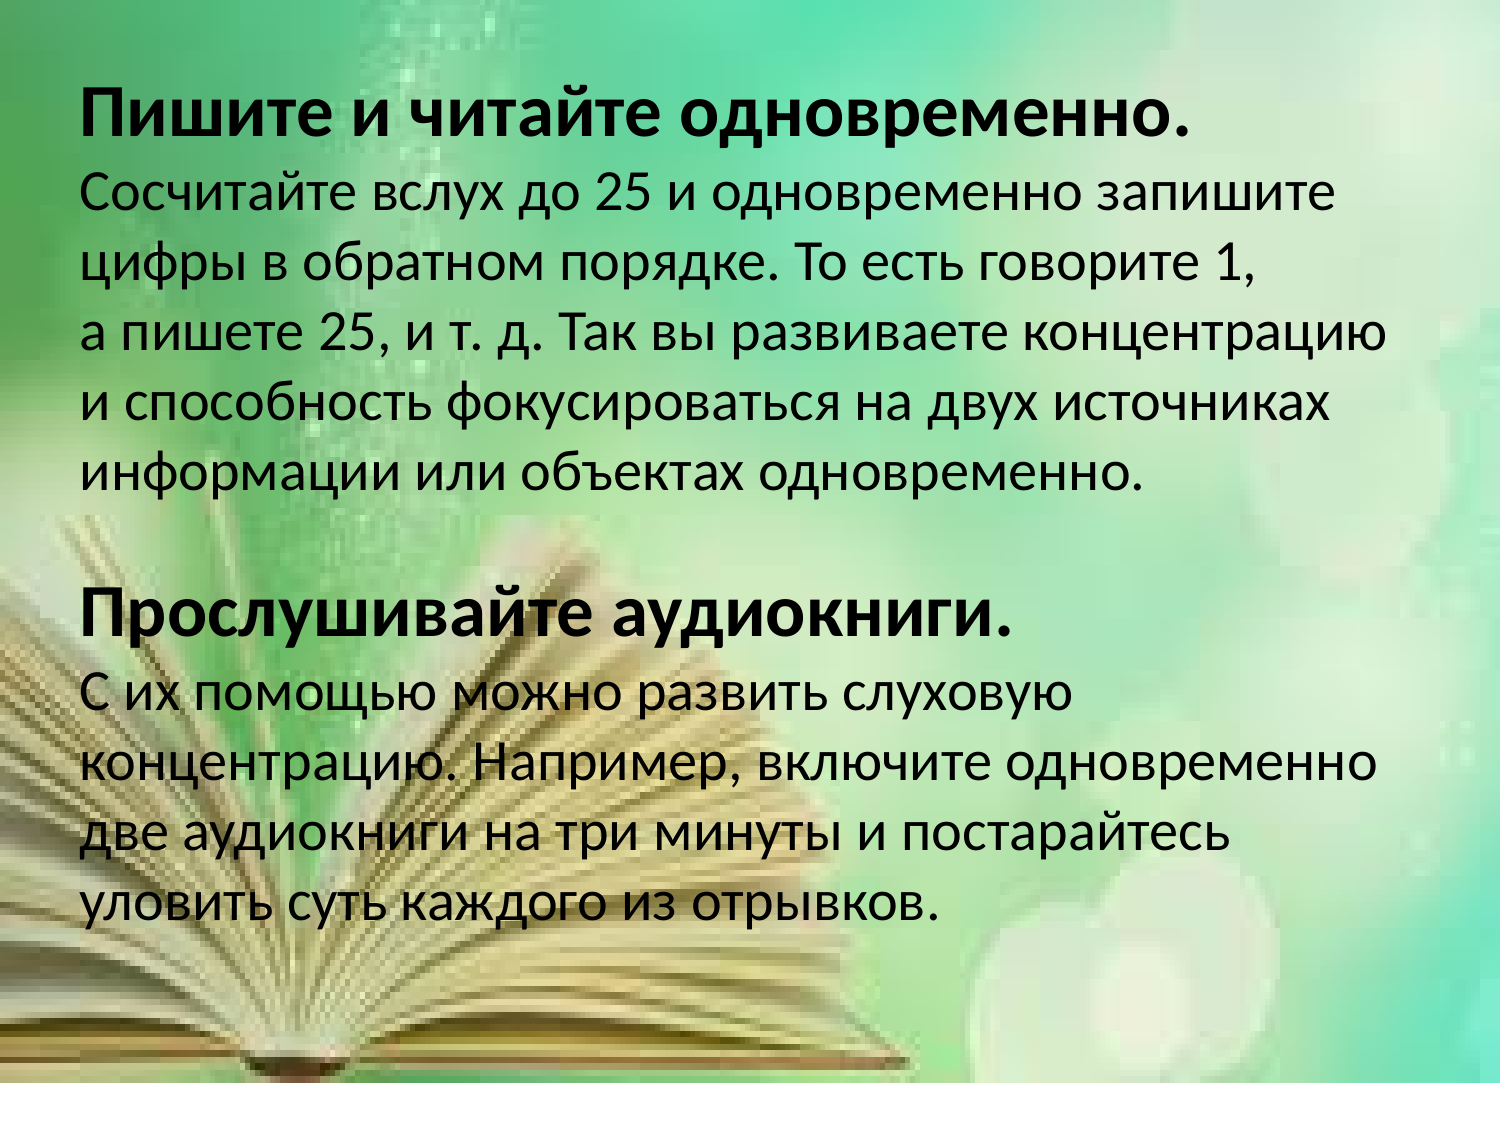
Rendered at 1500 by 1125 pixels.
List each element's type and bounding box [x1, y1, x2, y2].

list [0, 0, 1500, 1084]
